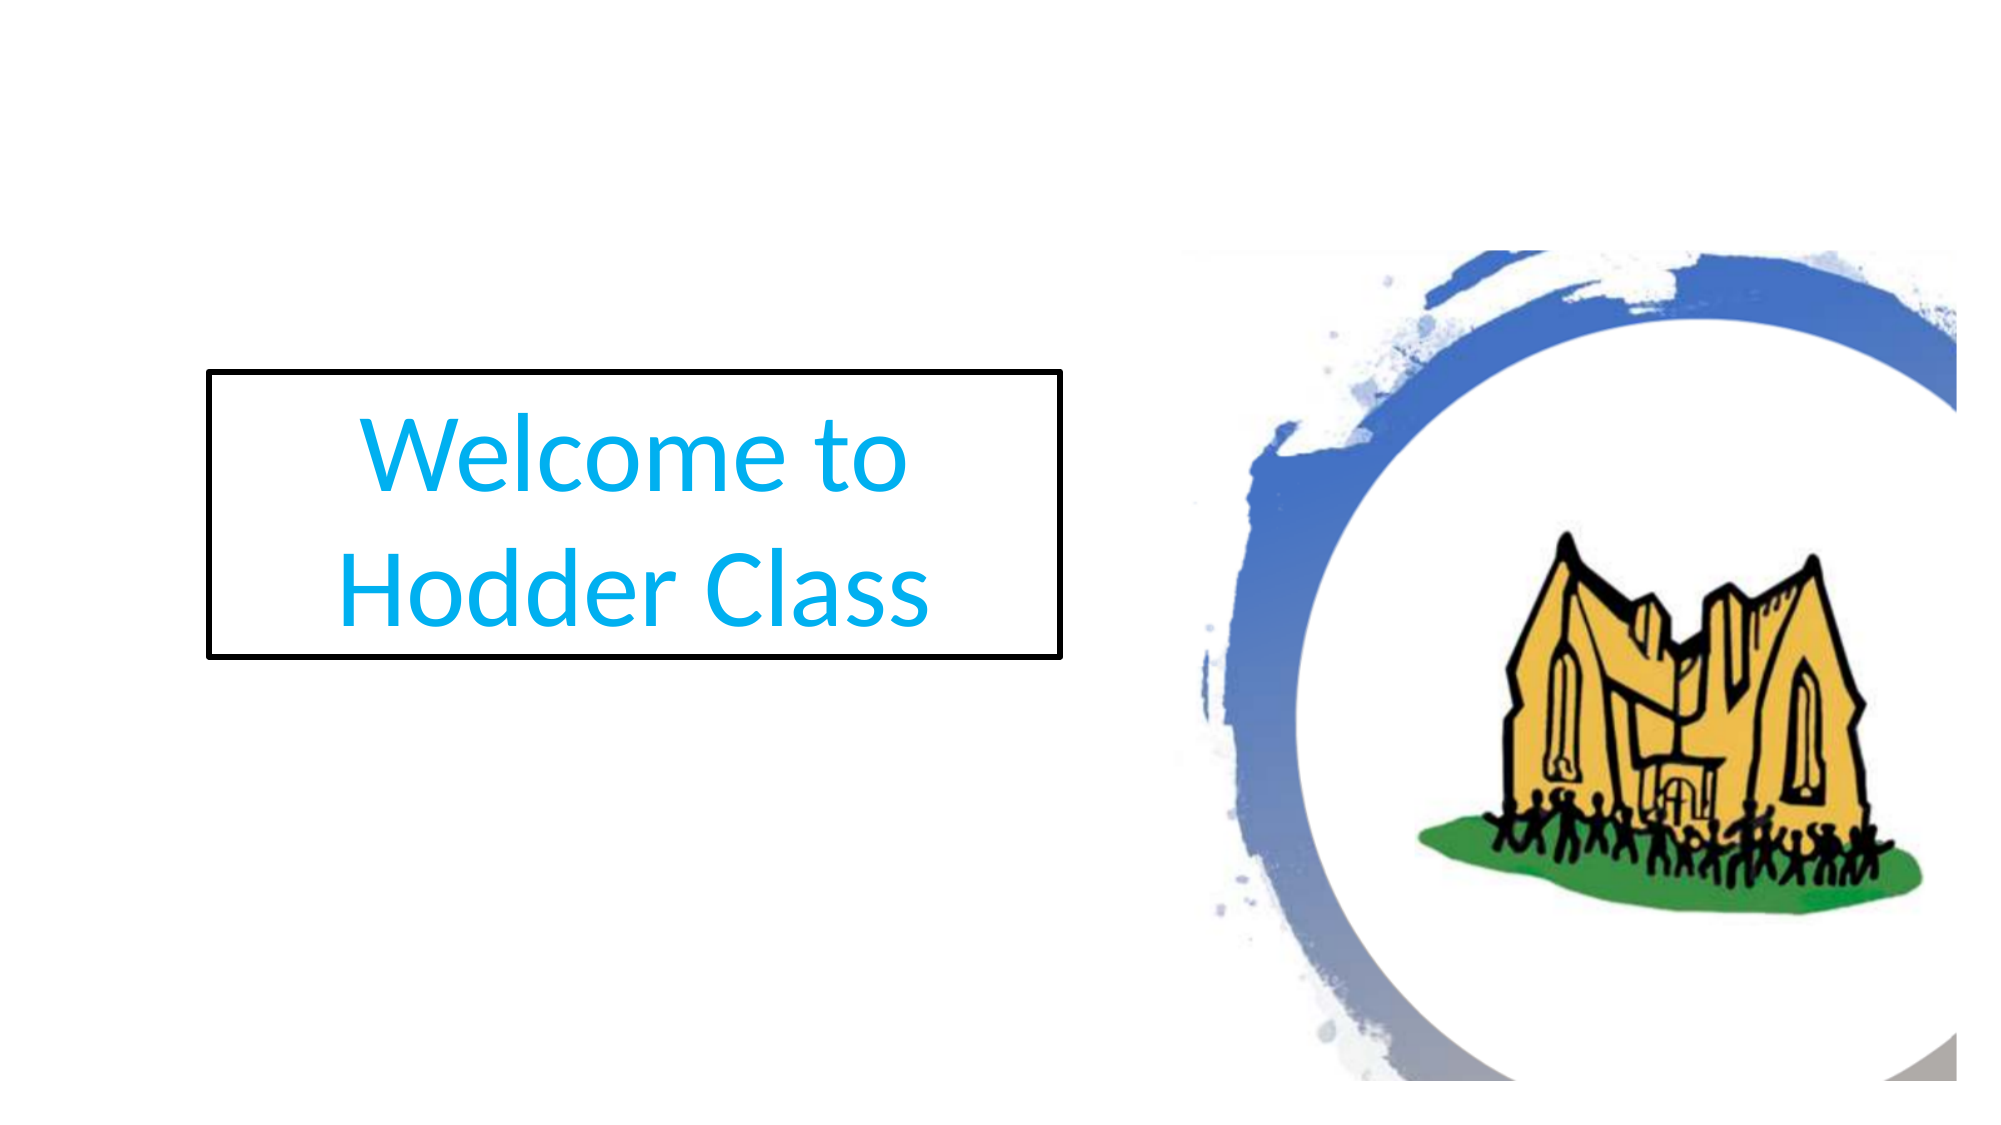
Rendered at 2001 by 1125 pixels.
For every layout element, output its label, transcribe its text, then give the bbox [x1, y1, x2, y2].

picture [1167, 238, 1983, 1081]
text_box Welcome to Hodder Class [208, 371, 1061, 657]
